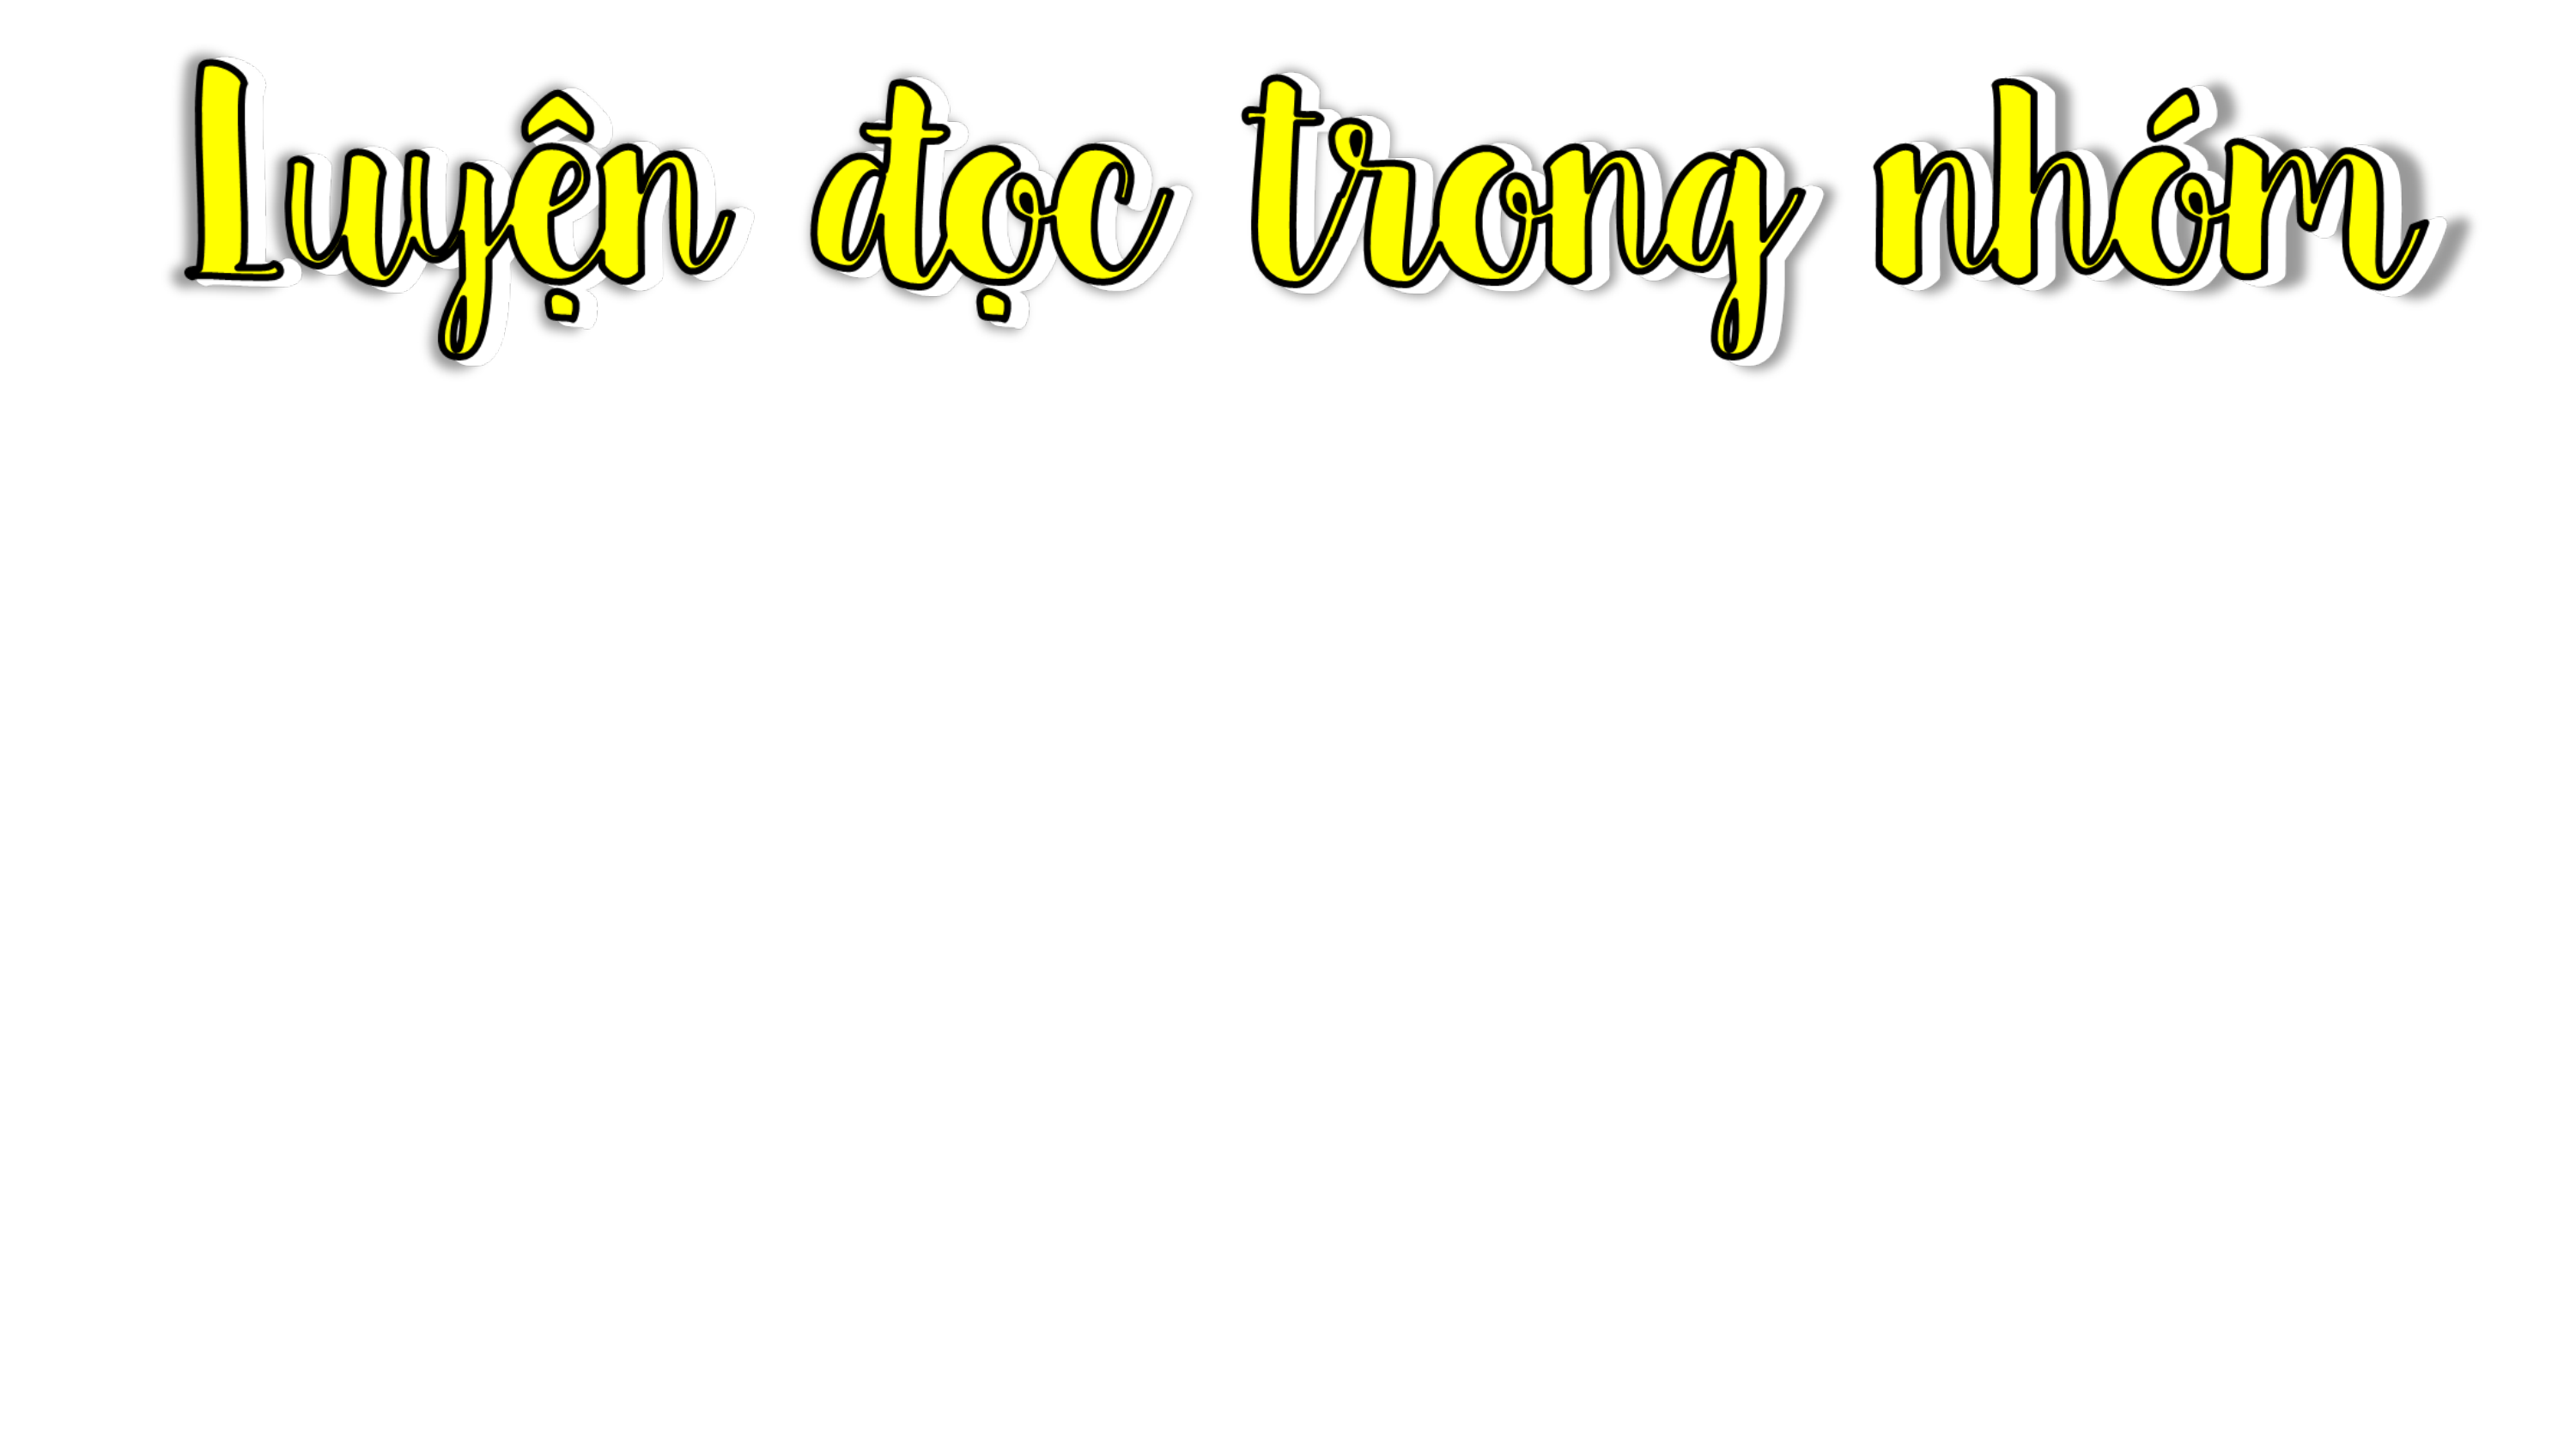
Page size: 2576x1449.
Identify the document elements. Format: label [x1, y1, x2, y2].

picture [155, 0, 2576, 386]
